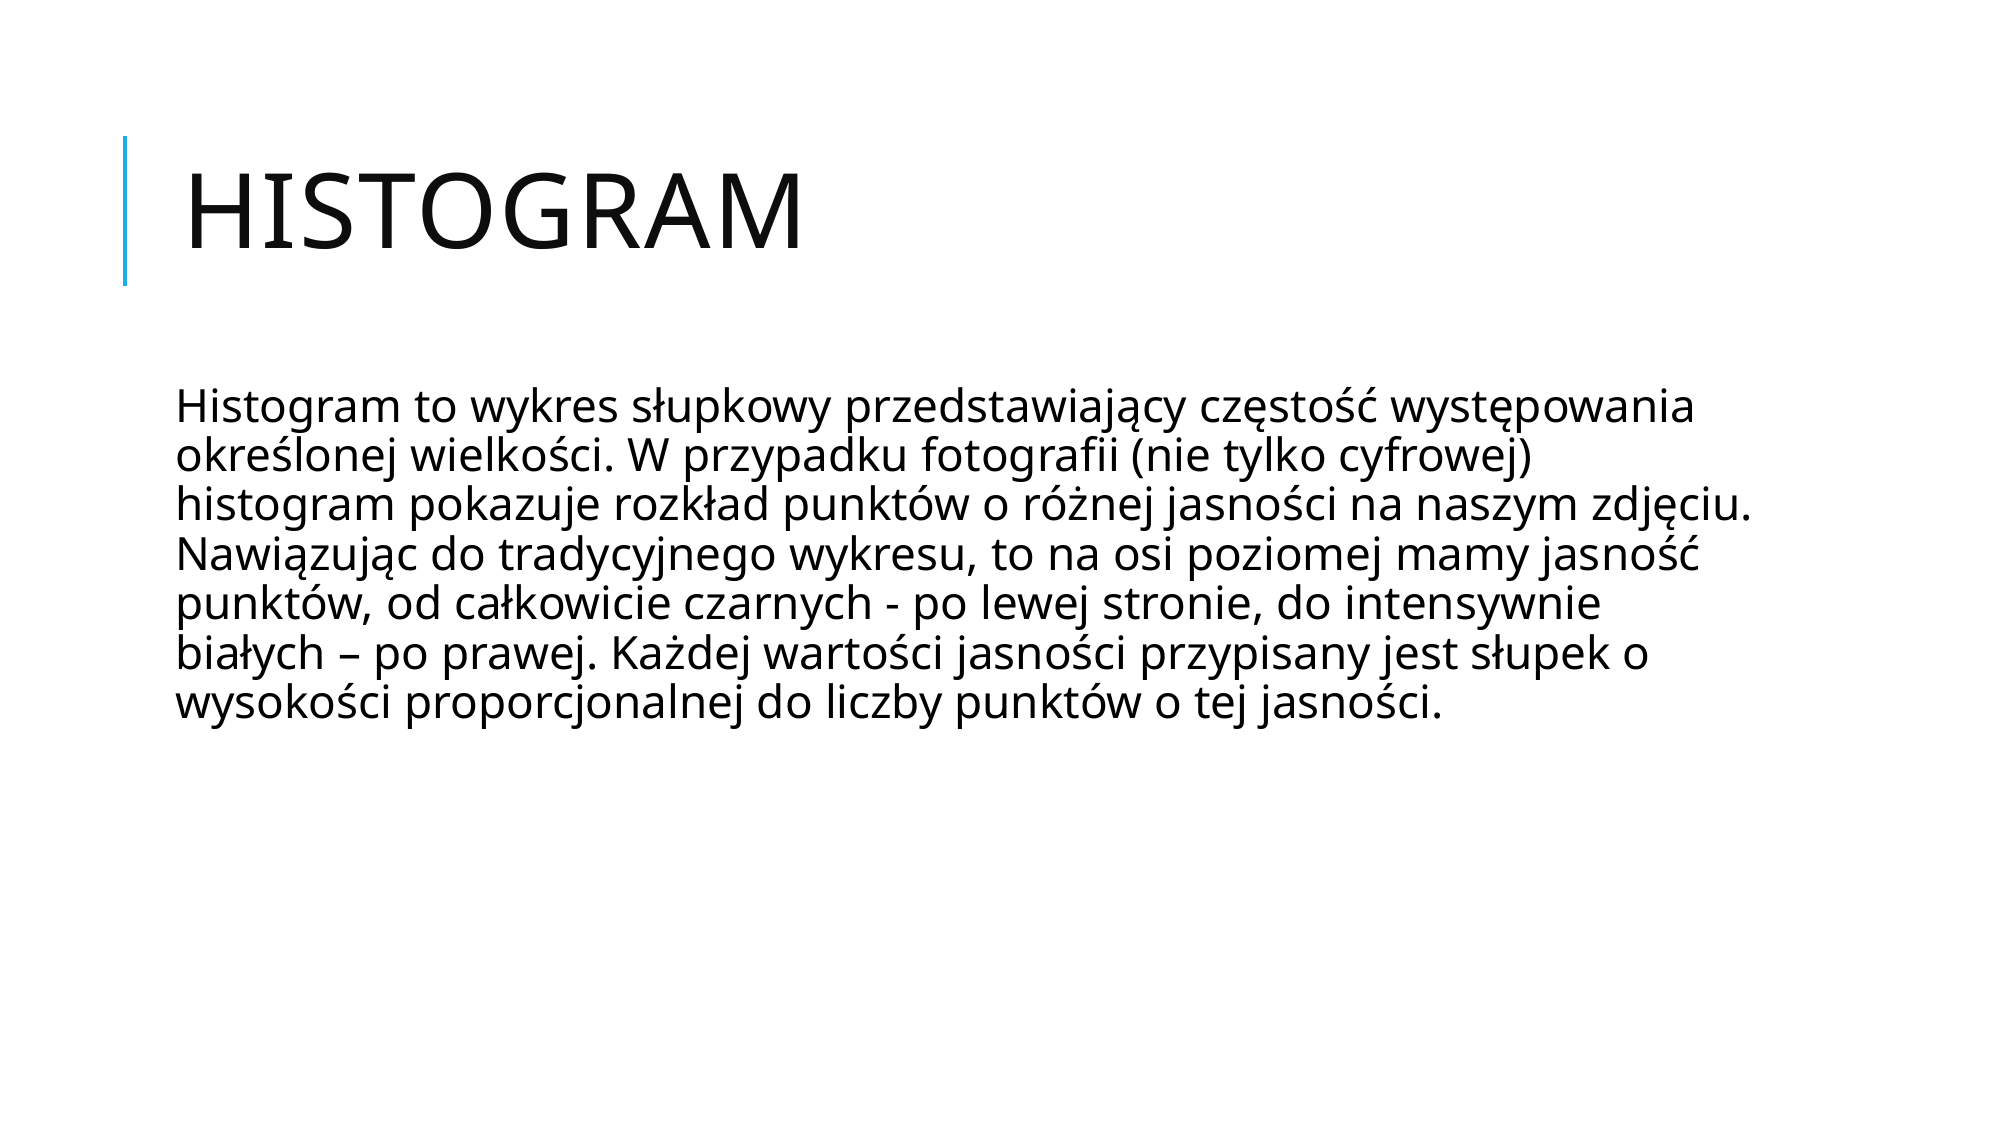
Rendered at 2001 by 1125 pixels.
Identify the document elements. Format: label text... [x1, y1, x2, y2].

title Histogram [168, 96, 1763, 342]
list Histogram to wykres słupkowy przedstawiający częstość występowania określonej wielkości. W przypadku fotografii (nie tylko cyfrowej) histogram pokazuje rozkład punktów o różnej jasności na naszym zdjęciu. Nawiązując do tradycyjnego wykresu, to na osi poziomej mamy jasność punktów, od całkowicie czarnych - po lewej stronie, do intensywnie białych – po prawej. Każdej wartości jasności przypisany jest słupek o wysokości proporcjonalnej do liczby punktów o tej jasności. [168, 375, 1763, 1035]
